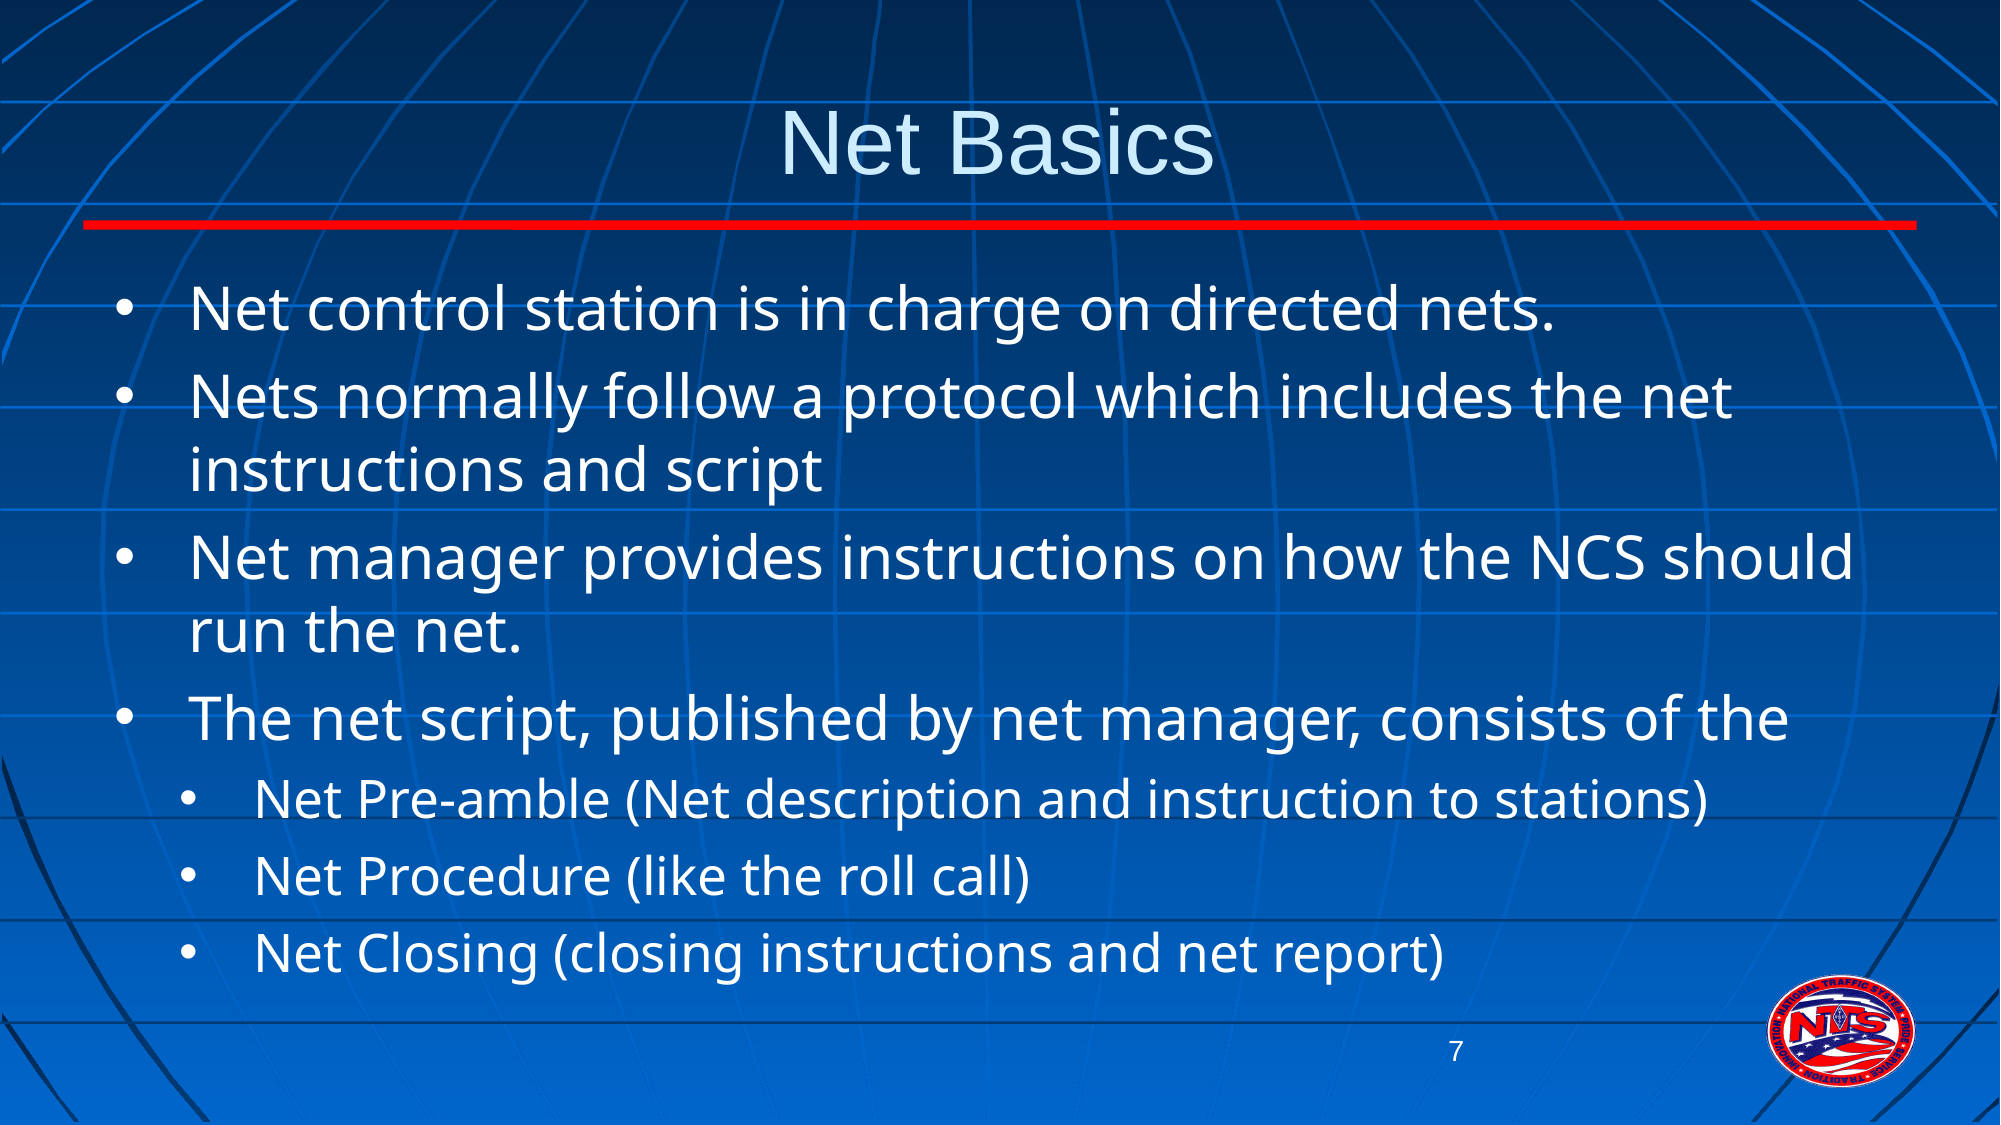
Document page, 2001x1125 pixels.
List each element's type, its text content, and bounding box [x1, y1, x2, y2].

list Net control station is in charge on directed nets. Nets normally follow a protocol which includes the net instructions and script Net manager provides instructions on how the NCS should run the net. The net script, published by net manager, consists of the Net Pre-amble (Net description and instruction to stations) Net Procedure (like the roll call) Net Closing (closing instructions and net report) [99, 262, 1896, 1003]
picture [1766, 974, 1916, 1088]
title Net Basics [99, 45, 1896, 230]
slide_number 7 [1433, 1024, 1896, 1097]
